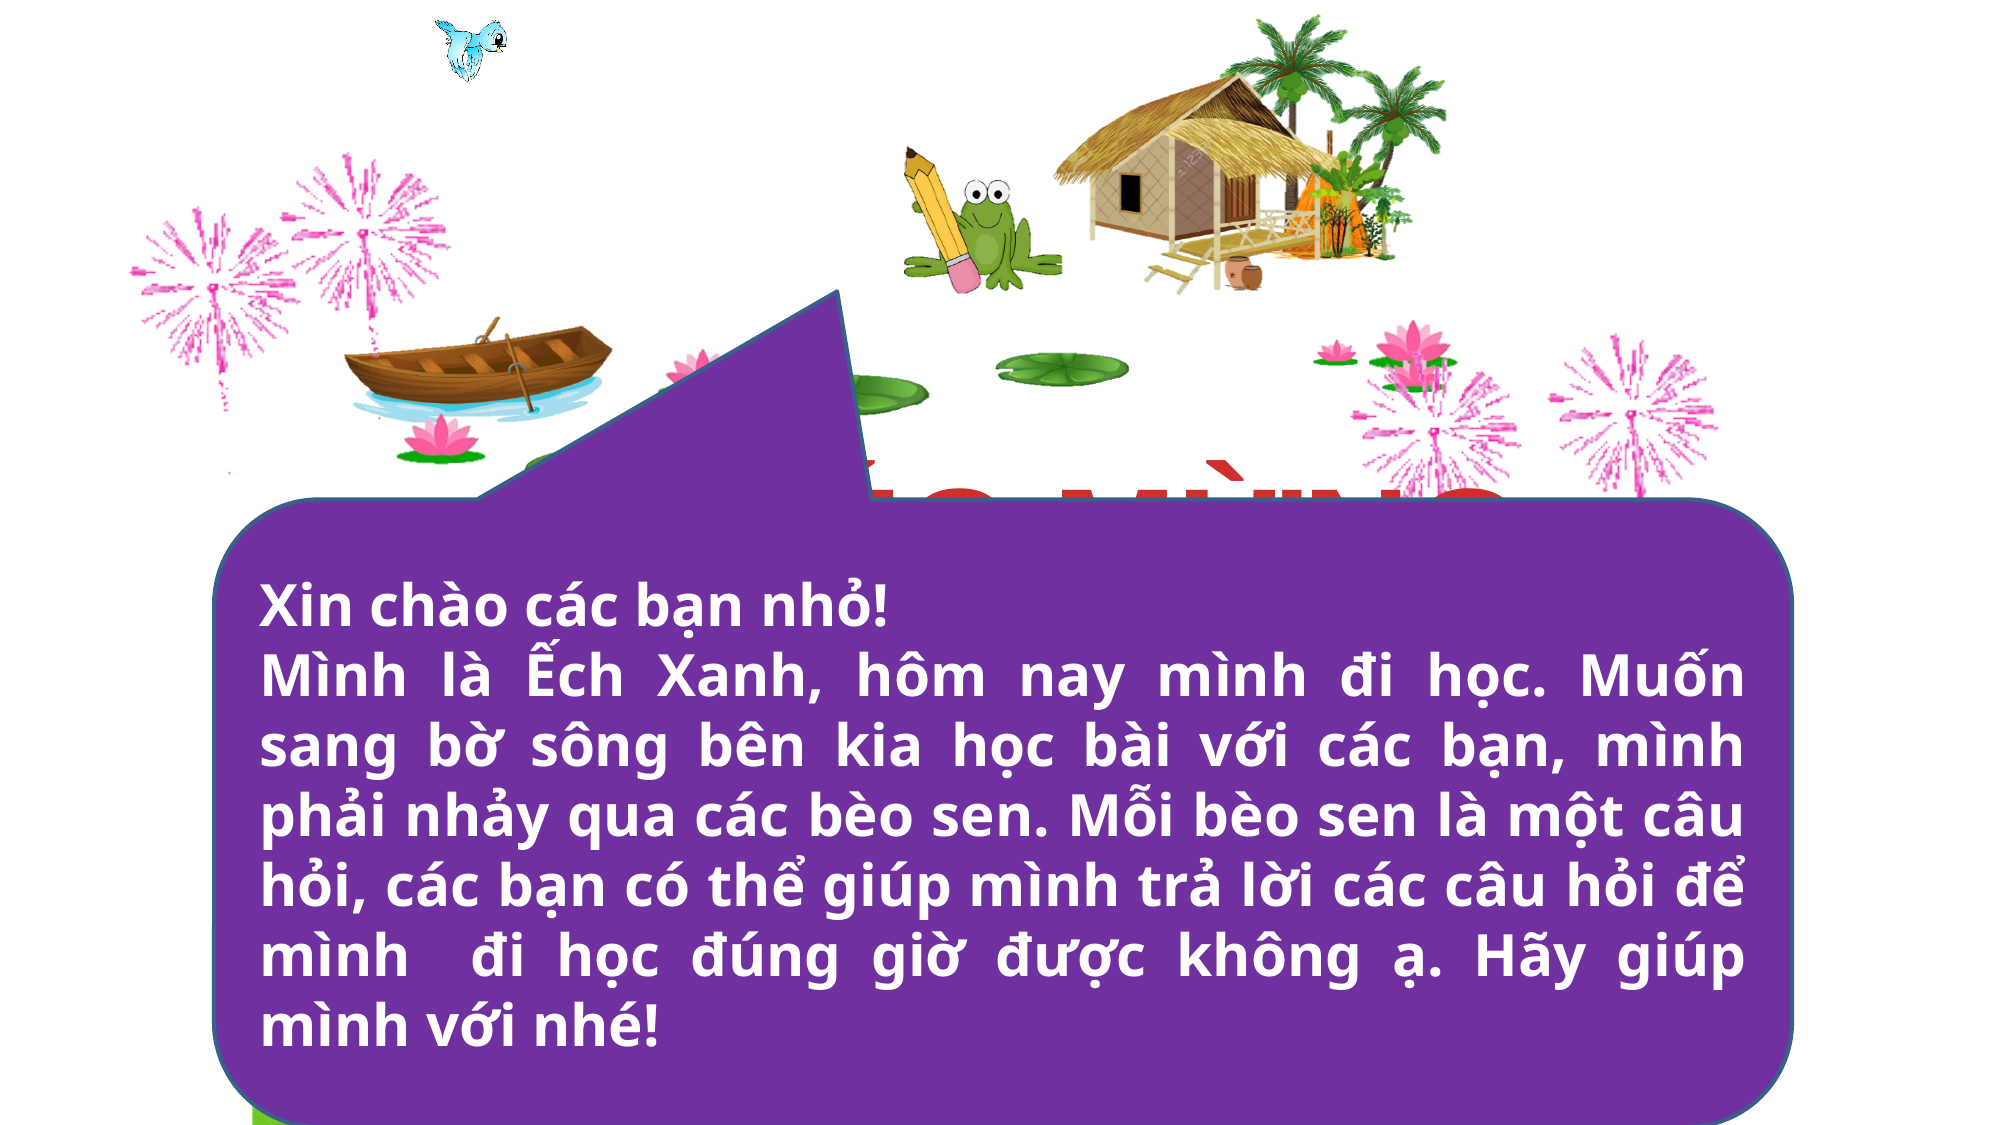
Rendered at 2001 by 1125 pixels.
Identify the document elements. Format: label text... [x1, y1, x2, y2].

picture [903, 0, 1875, 706]
picture [267, 583, 539, 663]
picture [0, 4, 753, 562]
picture [988, 350, 1138, 391]
text_box Xin chào các bạn nhỏ! Mình là Ếch Xanh, hôm nay mình đi học. Muốn sang bờ sông bên kia học bài với các bạn, mình phải nhảy qua các bèo sen. Mỗi bèo sen là một câu hỏi, các bạn có thể giúp mình trả lời các câu hỏi để mình đi học đúng giờ được không ạ. Hãy giúp mình với nhé! [752, 289, 853, 370]
picture [665, 641, 984, 718]
text_box Xin chào các bạn nhỏ! Mình là Ếch Xanh, hôm nay mình đi học. Muốn sang bờ sông bên kia học bài với các bạn, mình phải nhảy qua các bèo sen. Mỗi bèo sen là một câu hỏi, các bạn có thể giúp mình trả lời các câu hỏi để mình đi học đúng giờ được không ạ. Hãy giúp mình với nhé! [211, 395, 1795, 1125]
picture [657, 339, 753, 412]
picture [1015, 865, 1111, 939]
text_box CHÚC MỪNG [864, 435, 1189, 497]
picture [252, 810, 938, 1125]
picture [754, 371, 940, 421]
picture [1307, 795, 1793, 1056]
